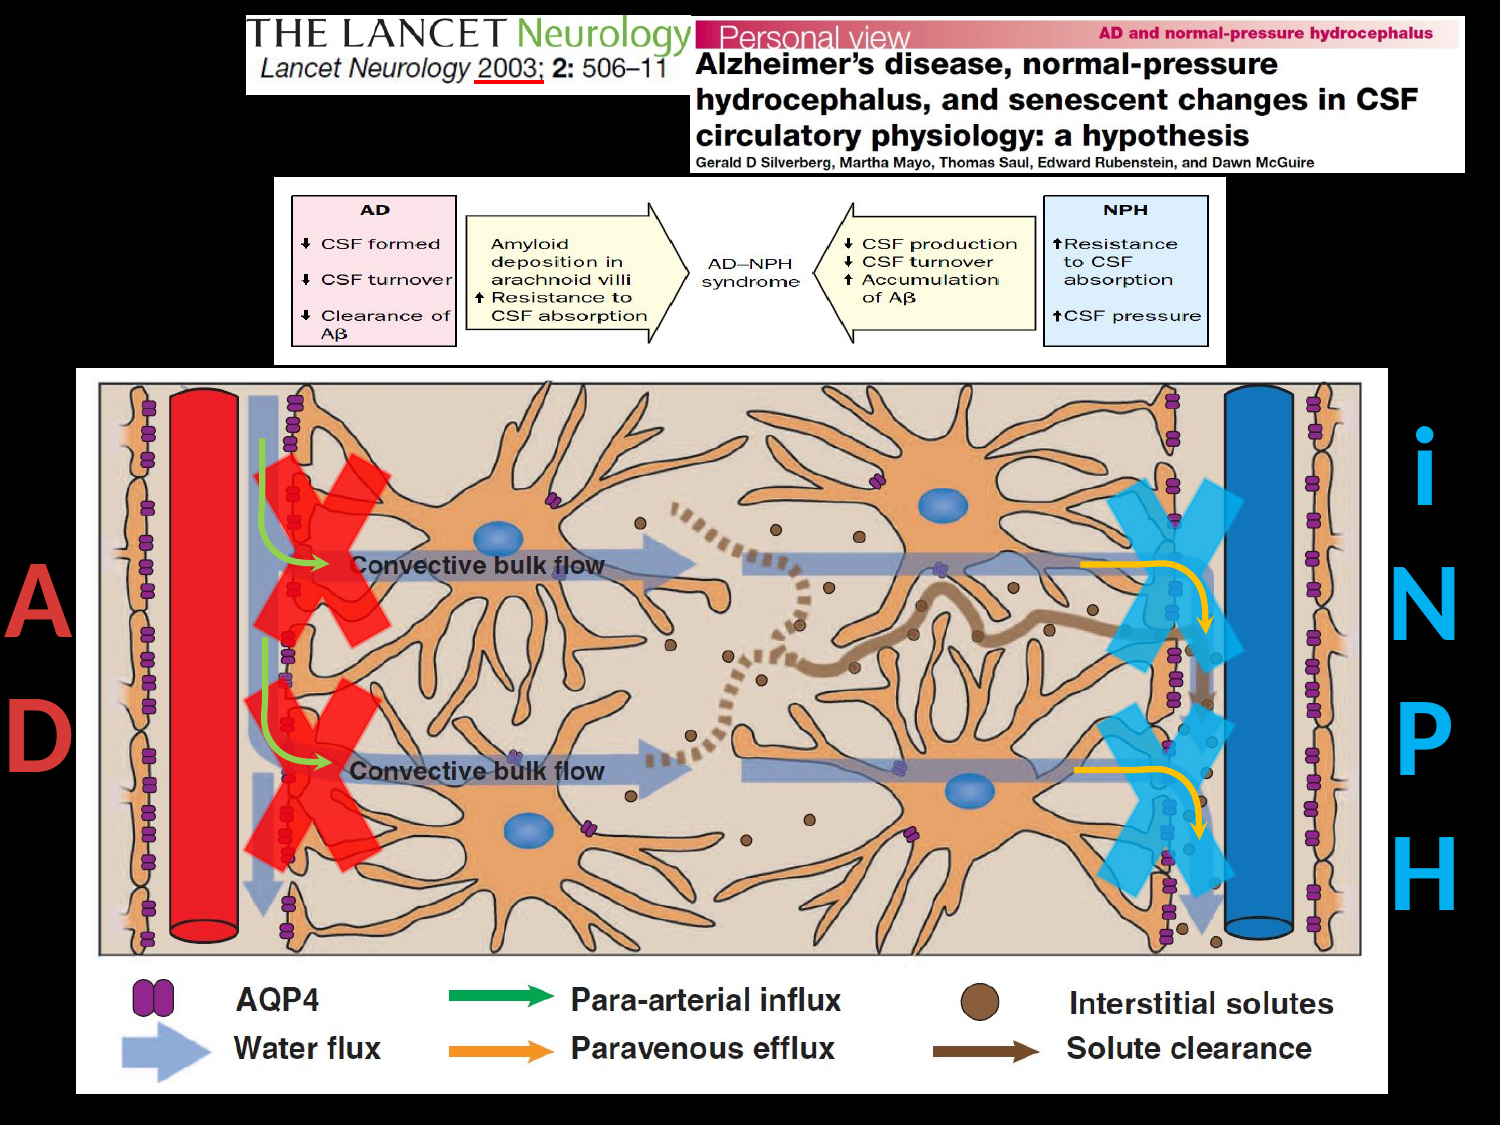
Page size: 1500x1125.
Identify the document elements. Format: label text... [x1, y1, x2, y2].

picture [245, 15, 1465, 173]
text_box AD [0, 517, 71, 803]
text_box iNPH [1392, 385, 1489, 941]
picture [76, 368, 1389, 1095]
picture [273, 177, 1227, 365]
